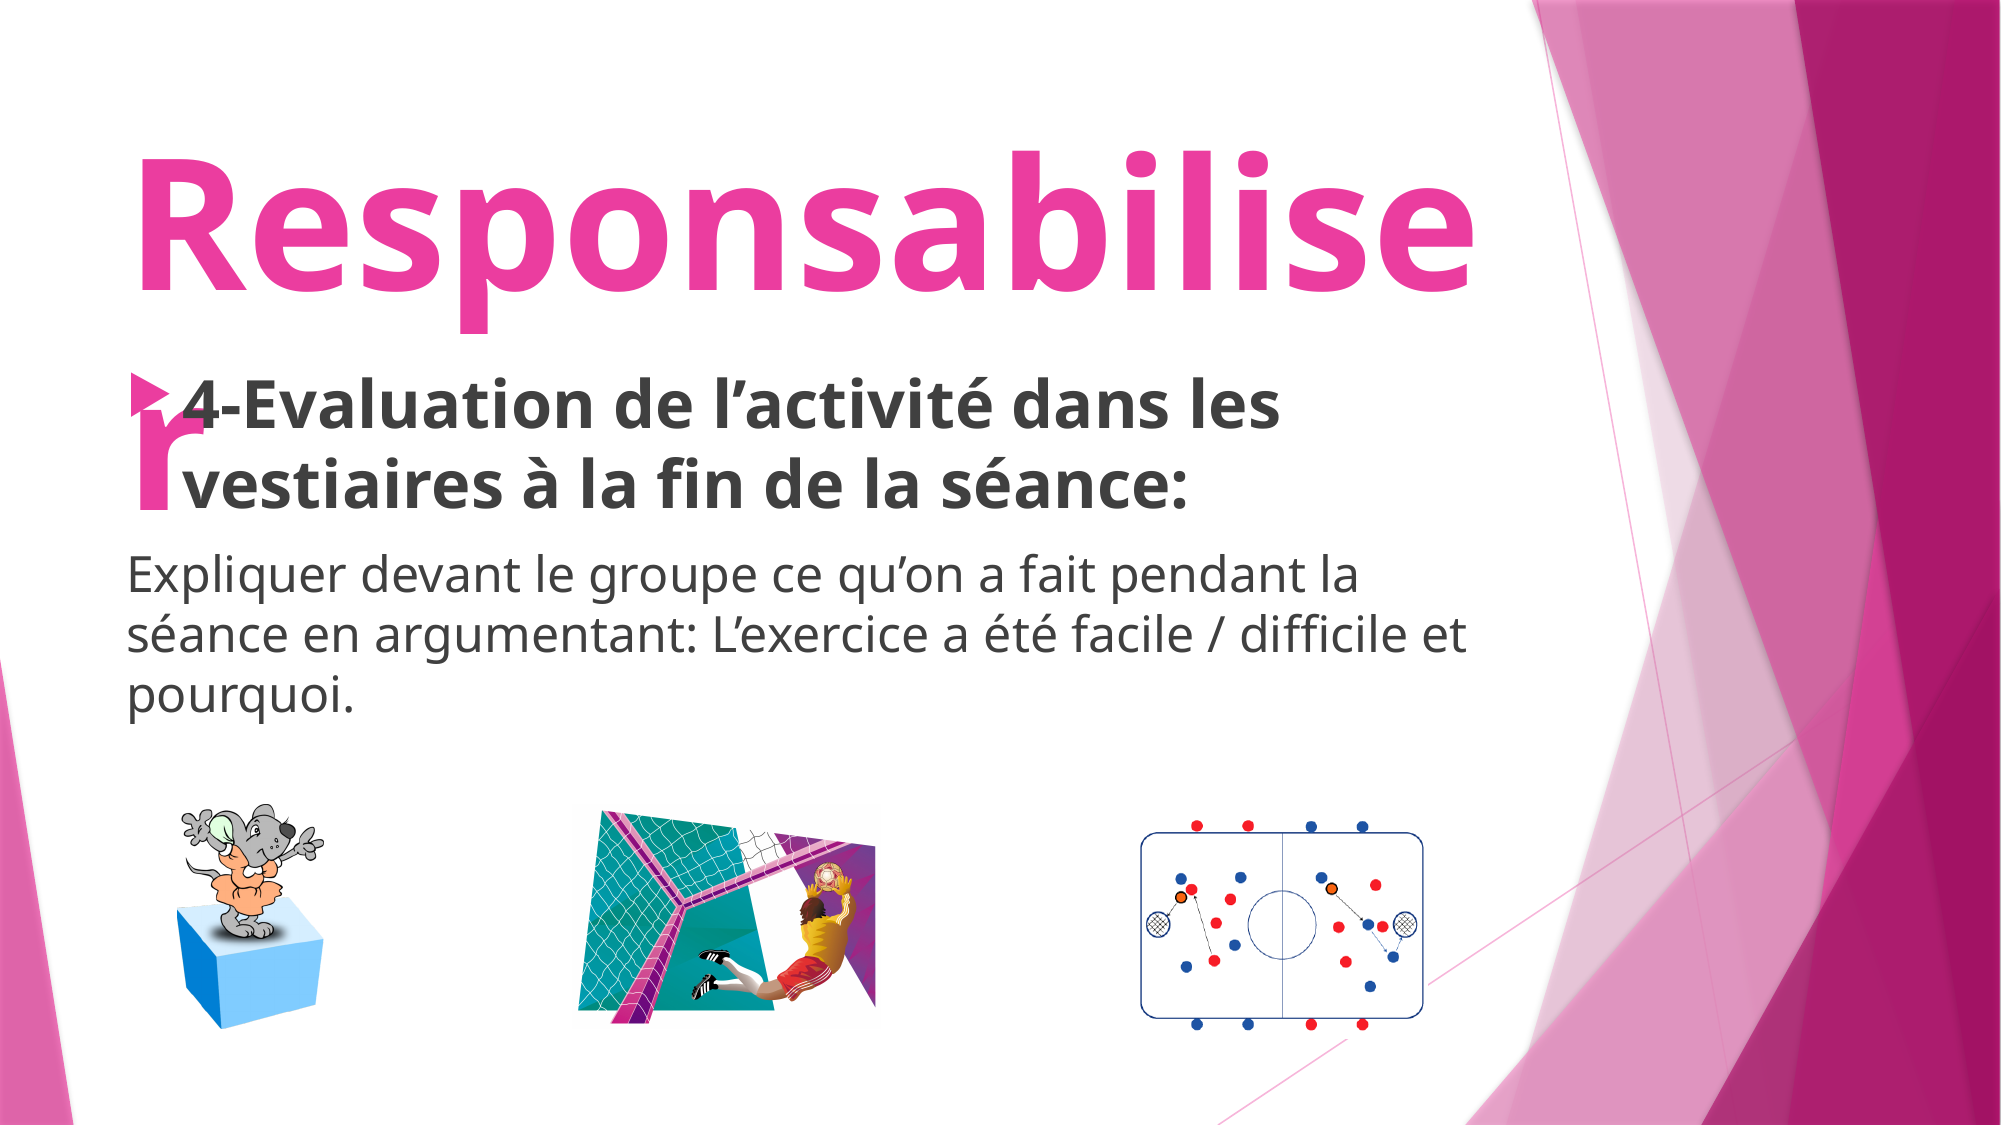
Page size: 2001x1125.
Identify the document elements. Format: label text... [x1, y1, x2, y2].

list 4-Evaluation de l’activité dans les vestiaires à la fin de la séance: Expliquer devant le groupe ce qu’on a fait pendant la séance en argumentant: L’exercice a été facile / difficile et pourquoi. [111, 354, 1522, 992]
title Responsabiliser [111, 99, 1522, 317]
picture [571, 804, 881, 1030]
picture [1129, 804, 1429, 1040]
picture [177, 804, 324, 1030]
